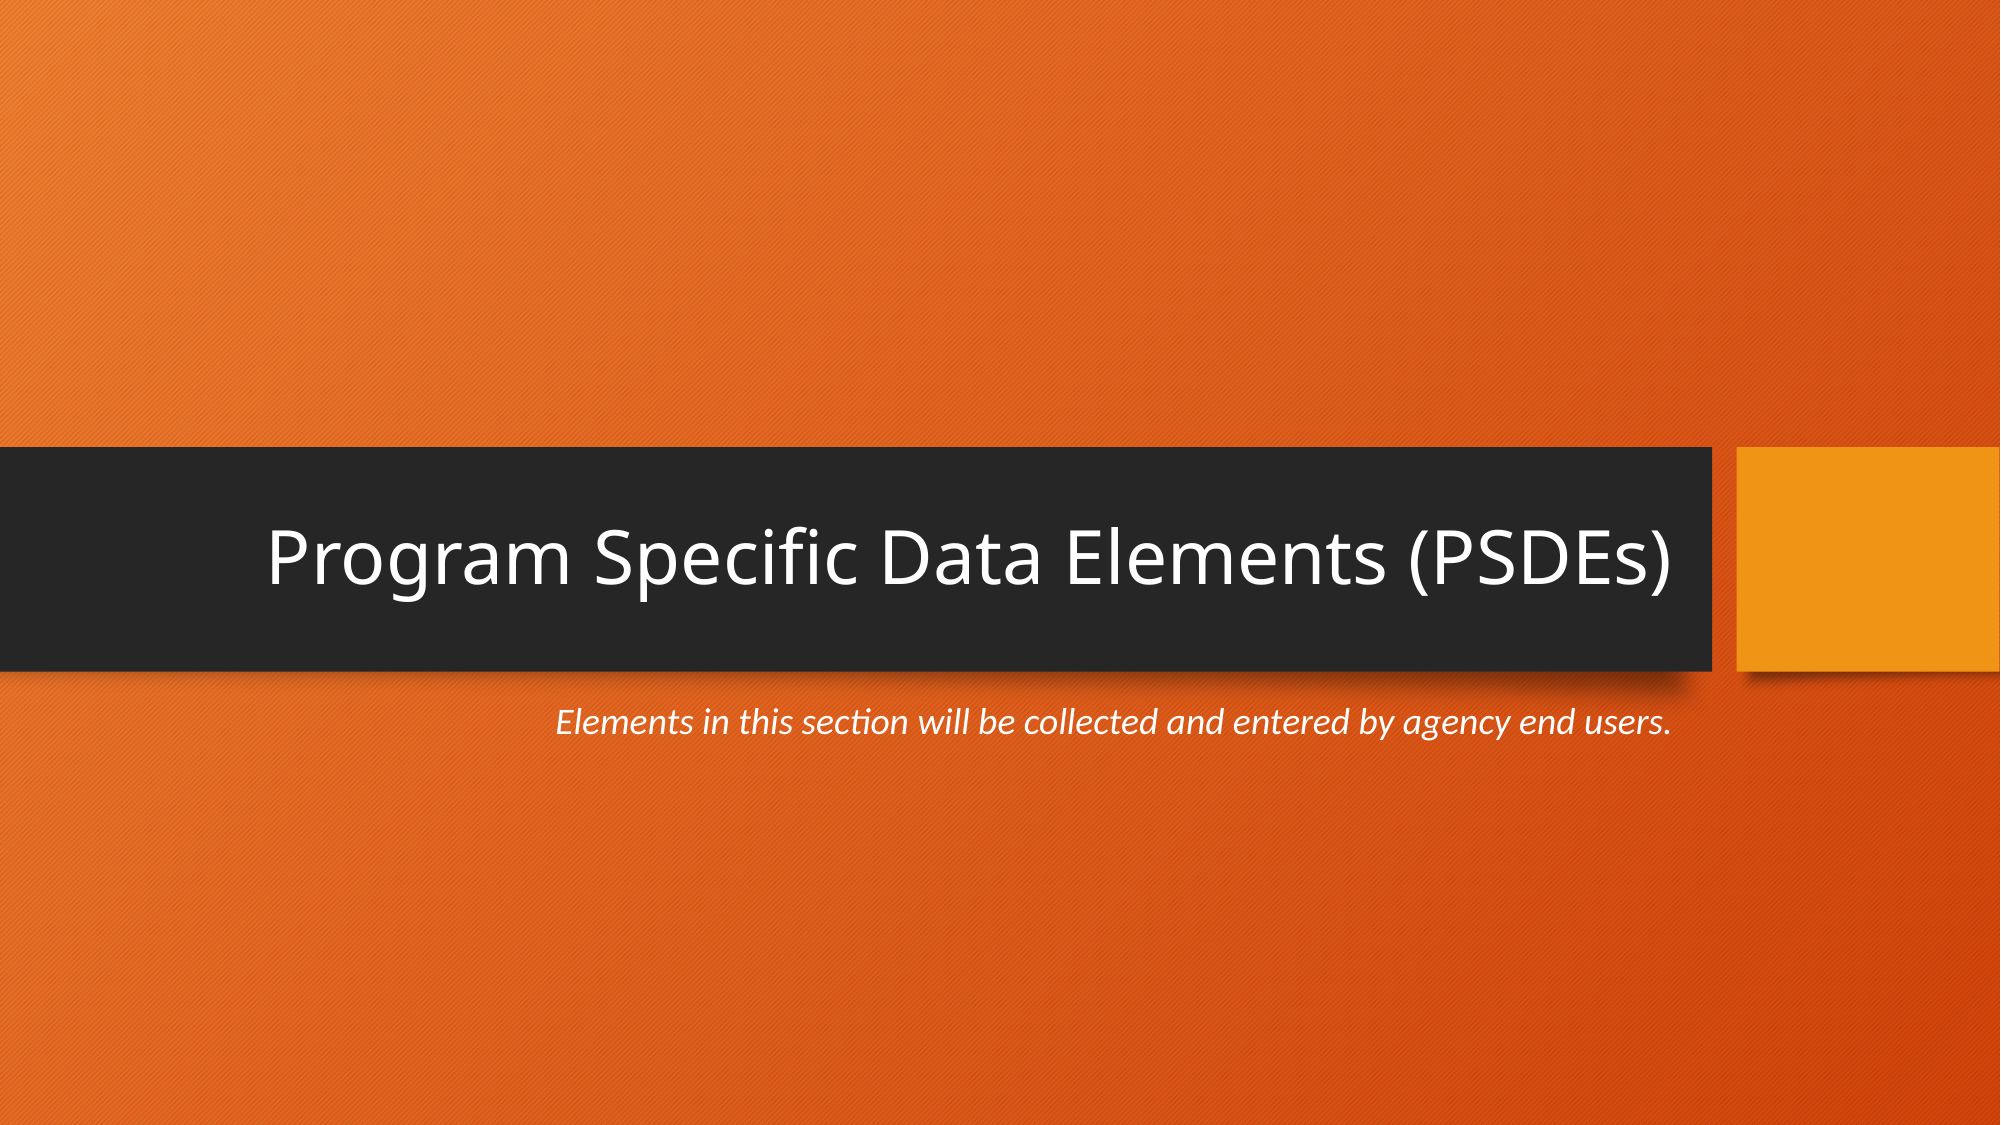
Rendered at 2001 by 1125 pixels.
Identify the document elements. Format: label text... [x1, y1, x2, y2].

list Elements in this section will be collected and entered by agency end users. [111, 694, 1689, 823]
title Program Specific Data Elements (PSDEs) [111, 470, 1689, 650]
picture [0, 672, 1713, 724]
picture [1736, 672, 2000, 695]
